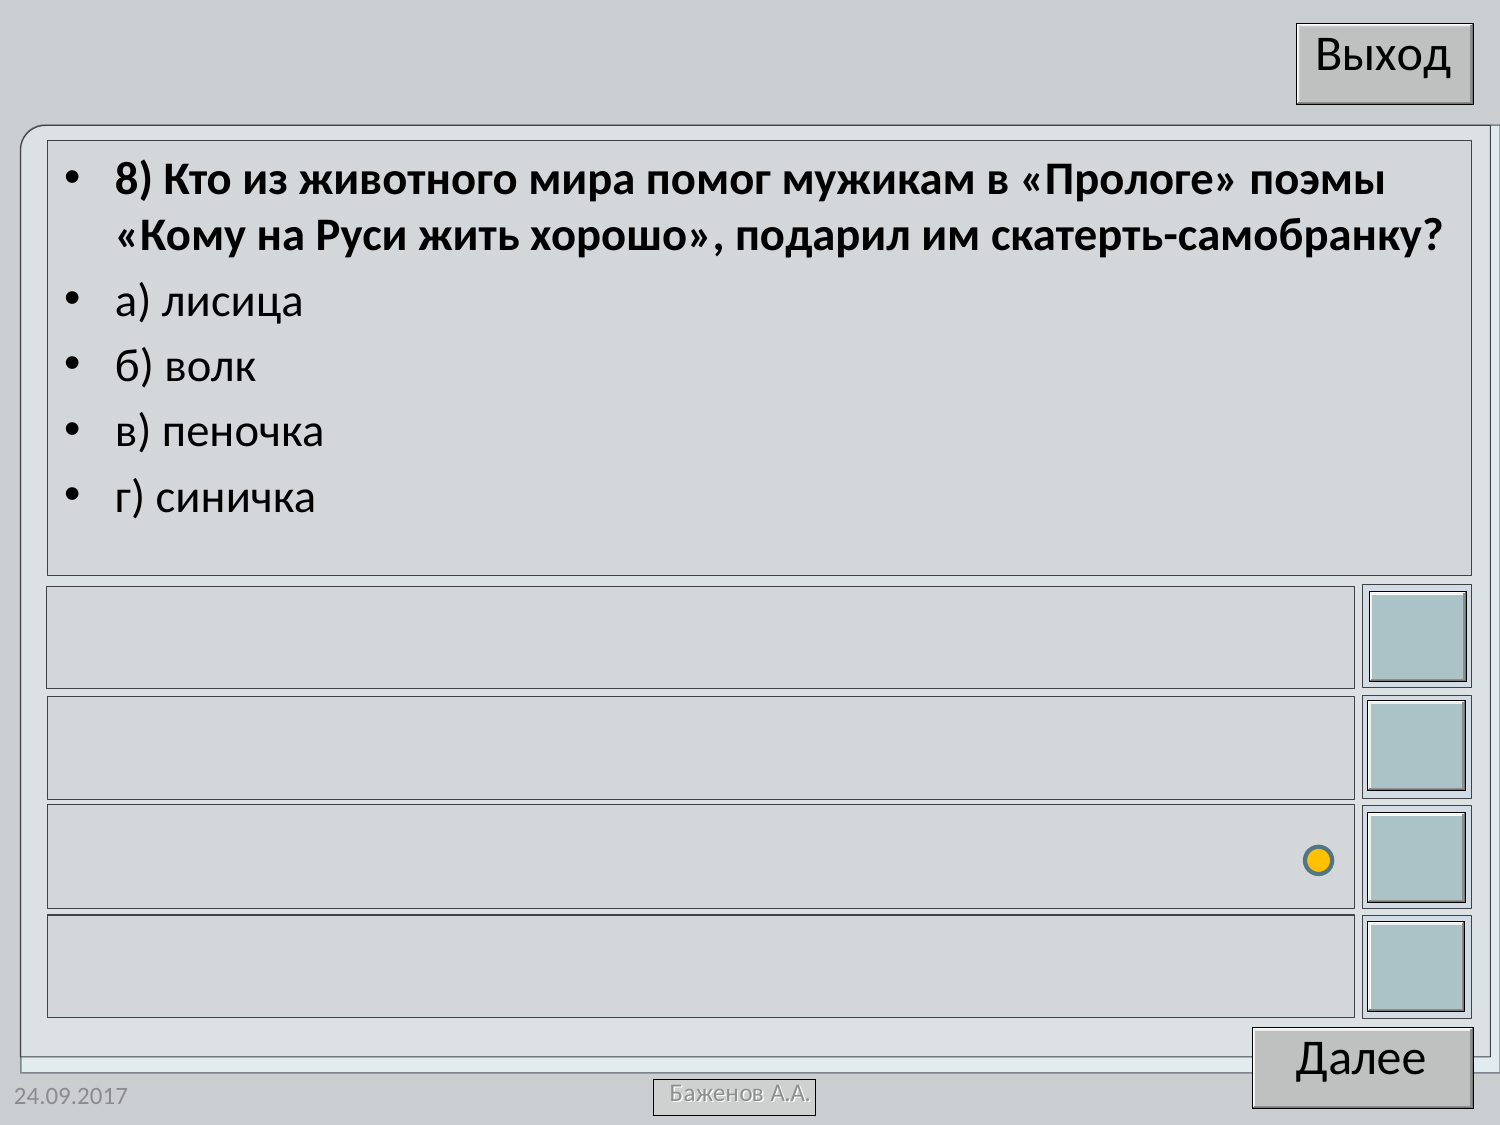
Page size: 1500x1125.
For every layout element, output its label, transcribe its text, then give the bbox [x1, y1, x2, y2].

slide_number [0, 1065, 174, 1125]
list 8) Кто из животного мира помог мужикам в «Прологе» поэмы «Кому на Руси жить хорошо», подарил им скатерть-самобранку? а) лисица б) волк в) пеночка г) синичка [49, 140, 1469, 576]
